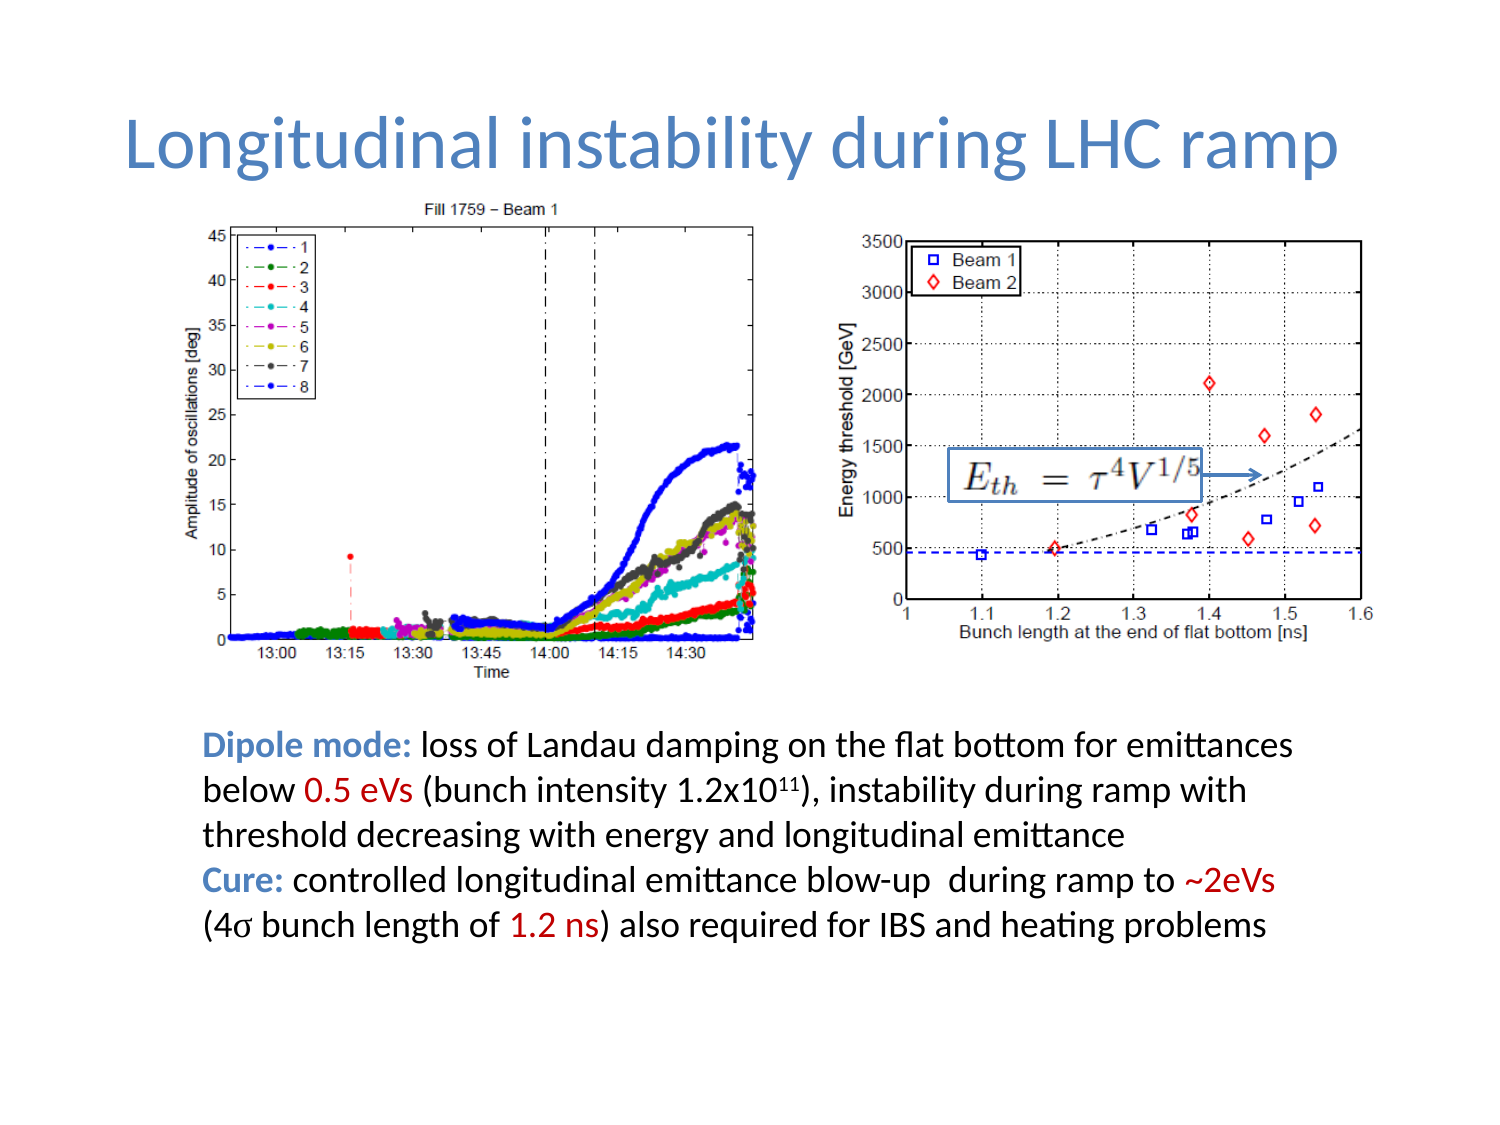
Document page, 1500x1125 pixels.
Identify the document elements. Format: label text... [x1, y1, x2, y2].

picture [812, 212, 1385, 662]
text_box Dipole mode: loss of Landau damping on the flat bottom for emittances below 0.5 eVs (bunch intensity 1.2x1011), instability during ramp with threshold decreasing with energy and longitudinal emittance Cure: controlled longitudinal emittance blow-up during ramp to ~2eVs (4σ bunch length of 1.2 ns) also required for IBS and heating problems [187, 712, 1388, 953]
title Longitudinal instability during LHC ramp [75, 45, 1425, 233]
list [174, 199, 782, 687]
